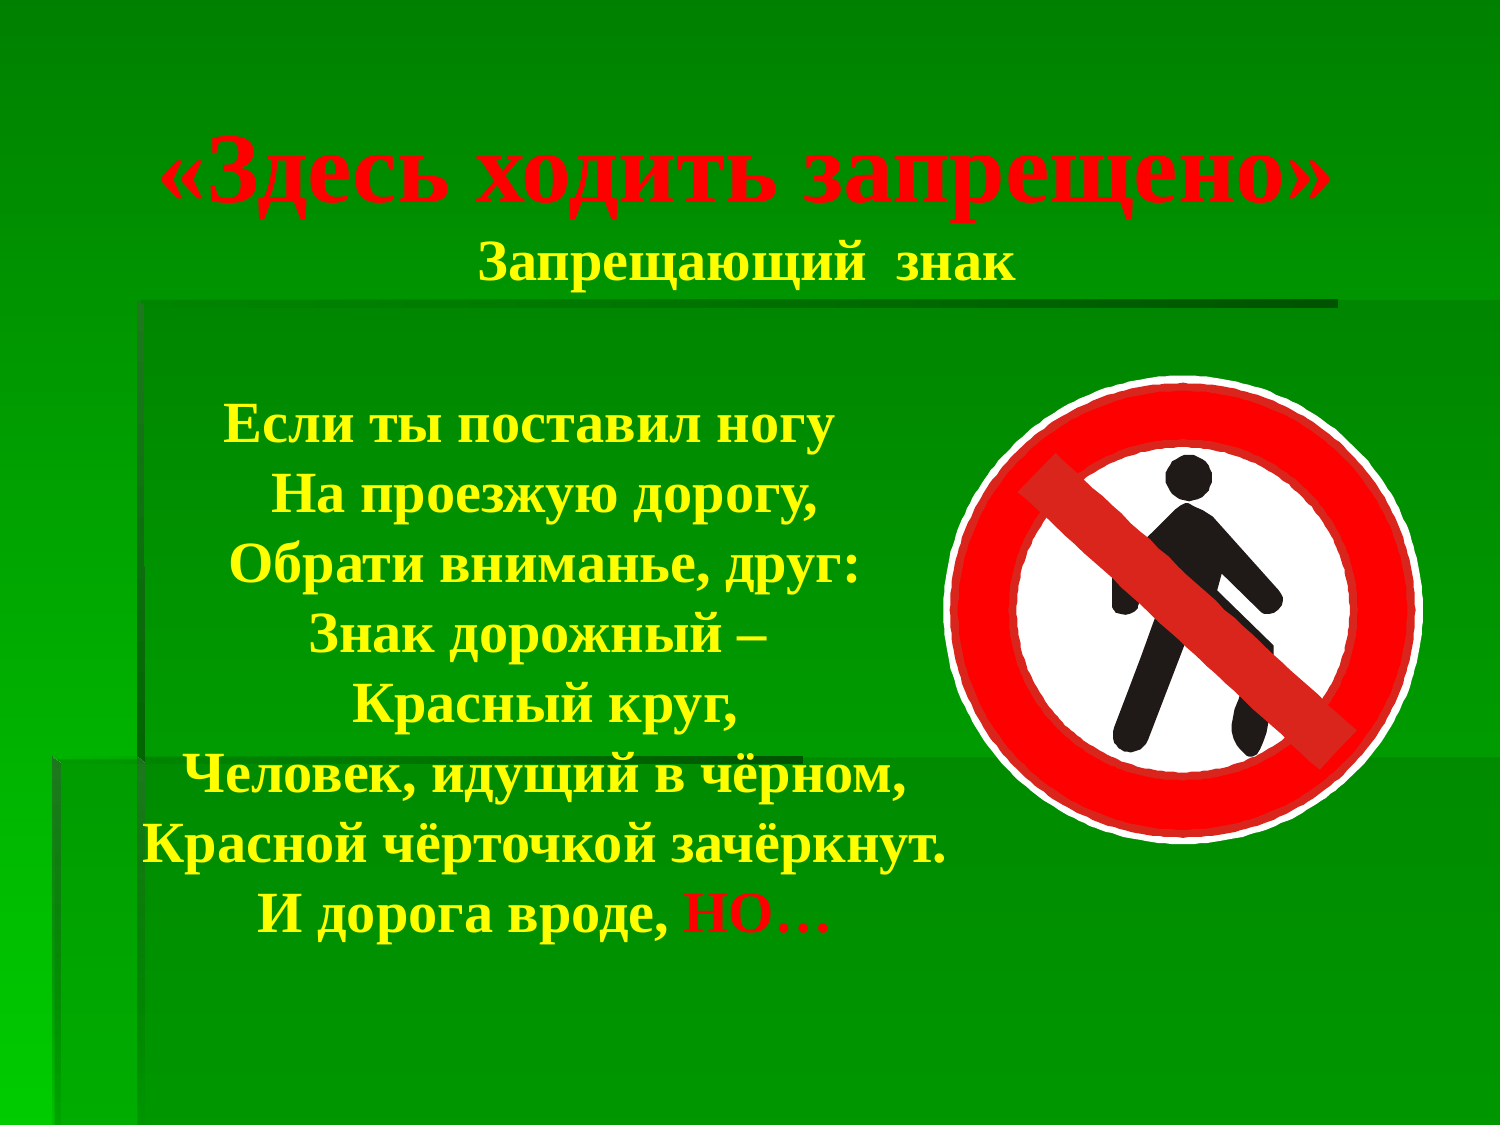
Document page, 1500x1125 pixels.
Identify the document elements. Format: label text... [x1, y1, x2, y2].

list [941, 373, 1426, 847]
text_box Если ты поставил ногу На проезжую дорогу, Обрати вниманье, друг: Знак дорожный – Красный круг, Человек, идущий в чёрном, Красной чёрточкой зачёркнут. И дорога вроде, НО… [43, 376, 989, 952]
title «Здесь ходить запрещено» Запрещающий знак [100, 79, 1394, 315]
